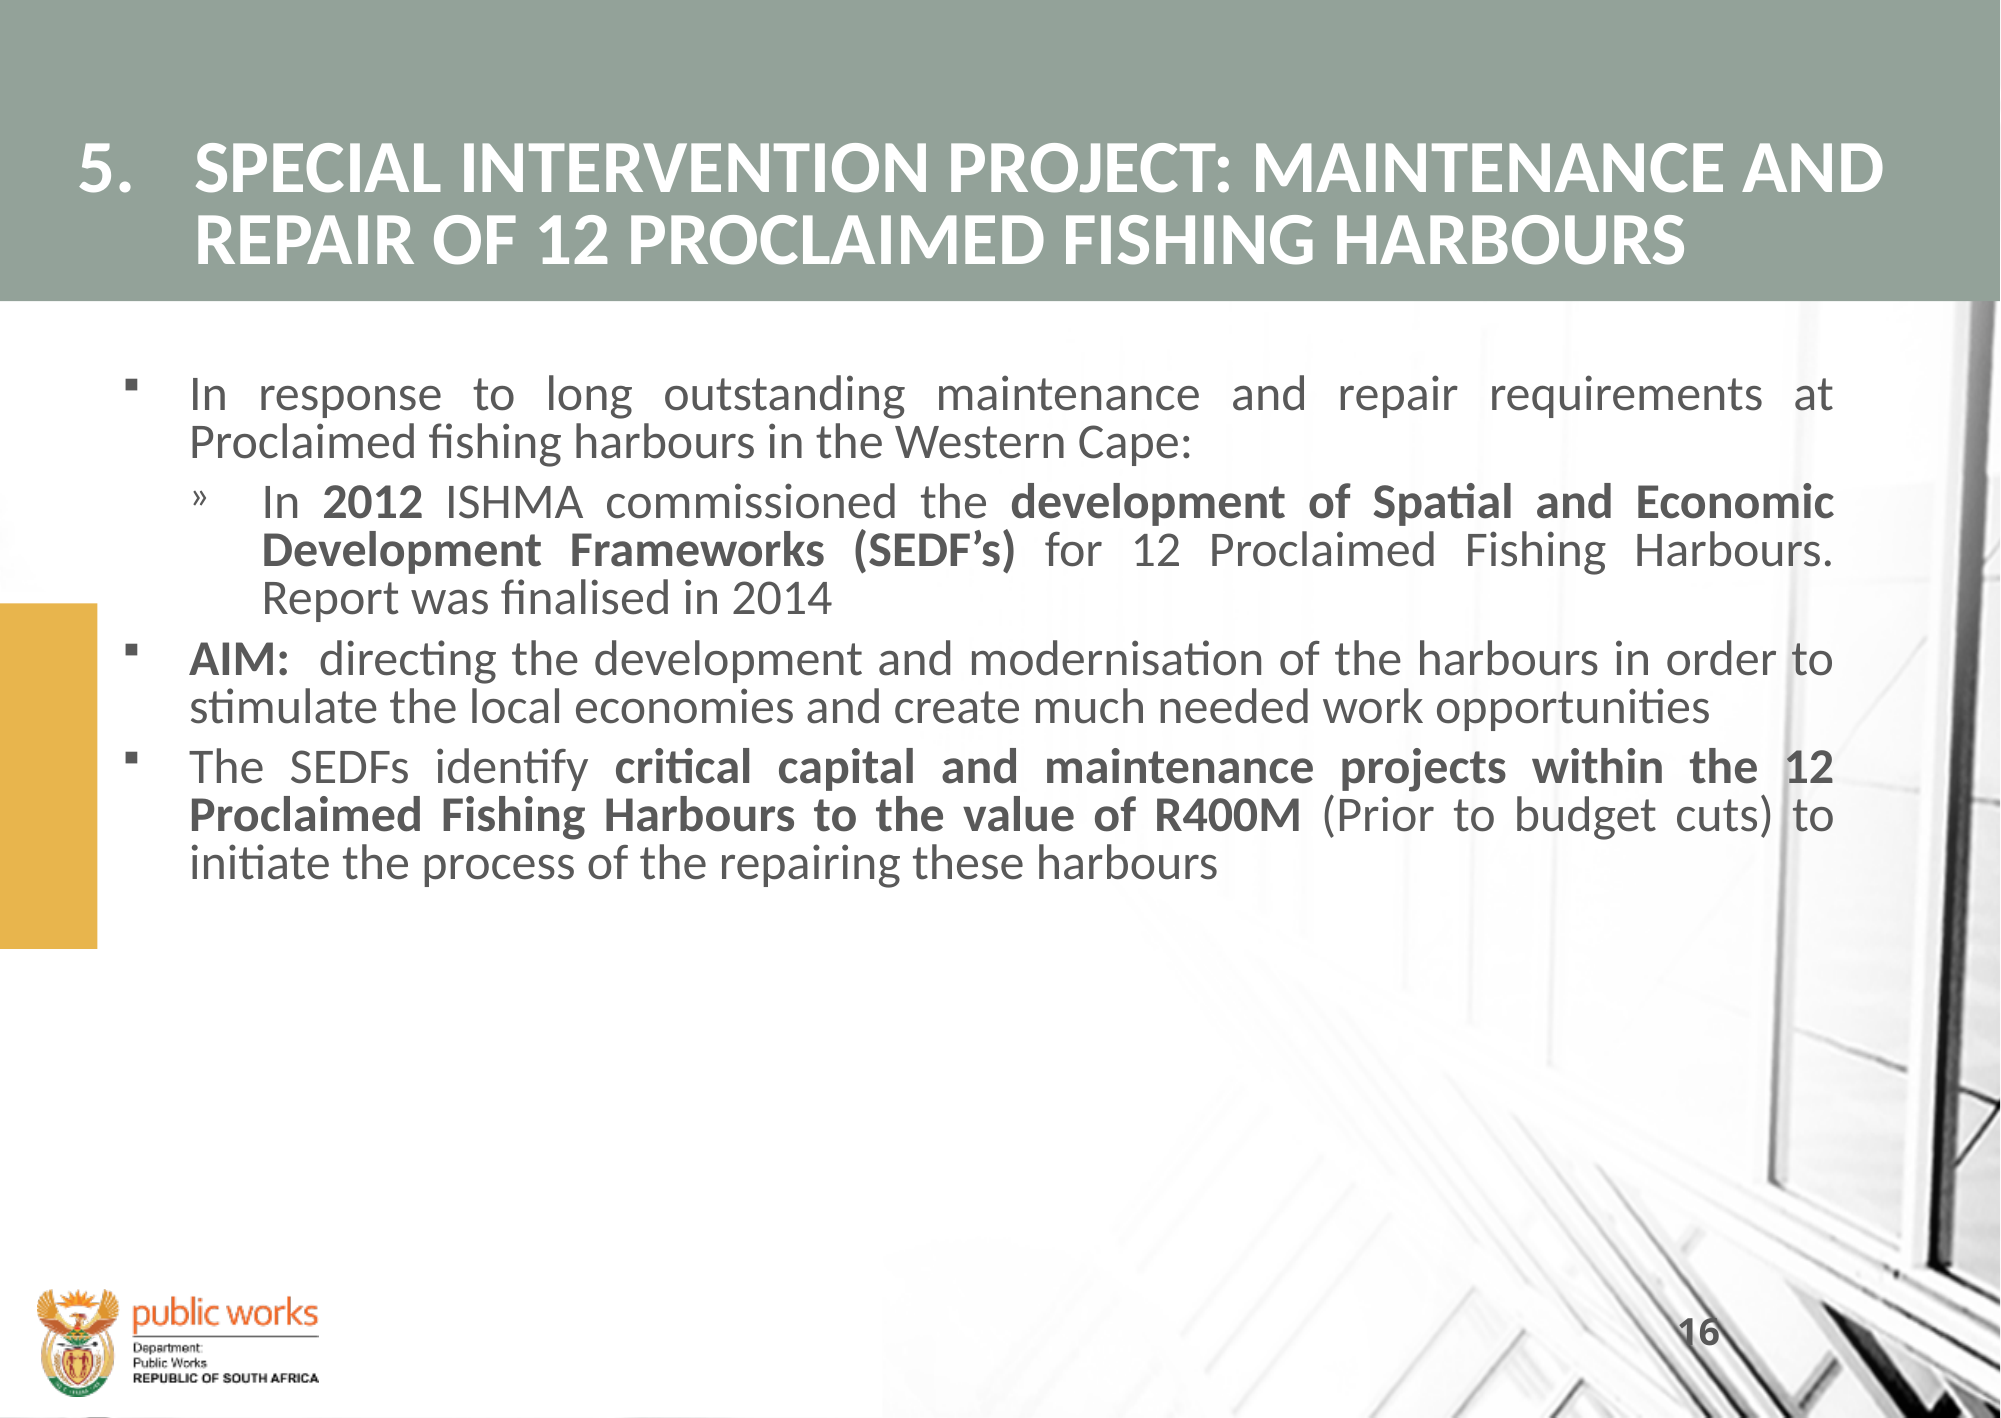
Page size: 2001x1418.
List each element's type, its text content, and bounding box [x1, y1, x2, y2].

list In response to long outstanding maintenance and repair requirements at Proclaimed fishing harbours in the Western Cape: In 2012 ISHMA commissioned the development of Spatial and Economic Development Frameworks (SEDF’s) for 12 Proclaimed Fishing Harbours. Report was finalised in 2014 AIM: directing the development and modernisation of the harbours in order to stimulate the local economies and create much needed work opportunities The SEDFs identify critical capital and maintenance projects within the 12 Proclaimed Fishing Harbours to the value of R400M (Prior to budget cuts) to initiate the process of the repairing these harbours [99, 364, 1850, 1297]
title 5. SPECIAL INTERVENTION PROJECT: MAINTENANCE AND REPAIR OF 12 PROCLAIMED FISHING HARBOURS [62, 21, 1950, 287]
text_box [25, 0, 567, 282]
picture [37, 1289, 319, 1397]
picture [0, 0, 2001, 1418]
